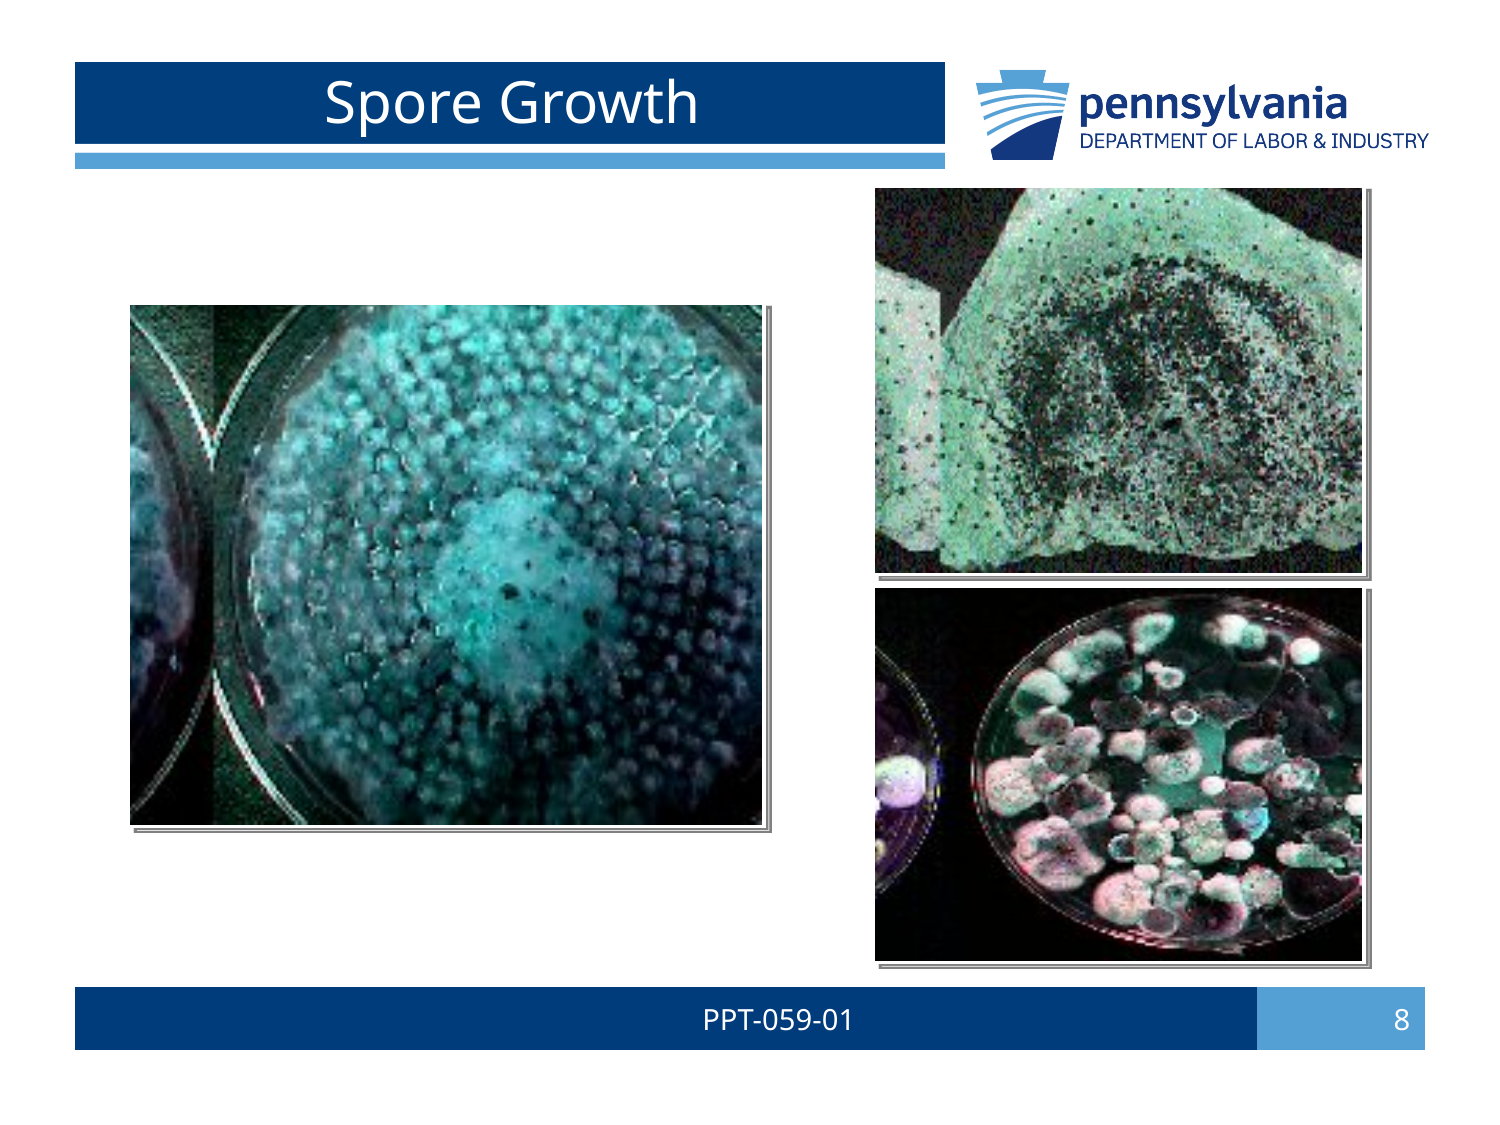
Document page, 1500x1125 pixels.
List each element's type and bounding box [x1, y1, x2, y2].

picture [874, 187, 1363, 574]
picture [74, 62, 1430, 170]
text_box [74, 262, 1425, 987]
picture [130, 304, 763, 826]
picture [874, 587, 1363, 962]
picture [74, 987, 1426, 1051]
